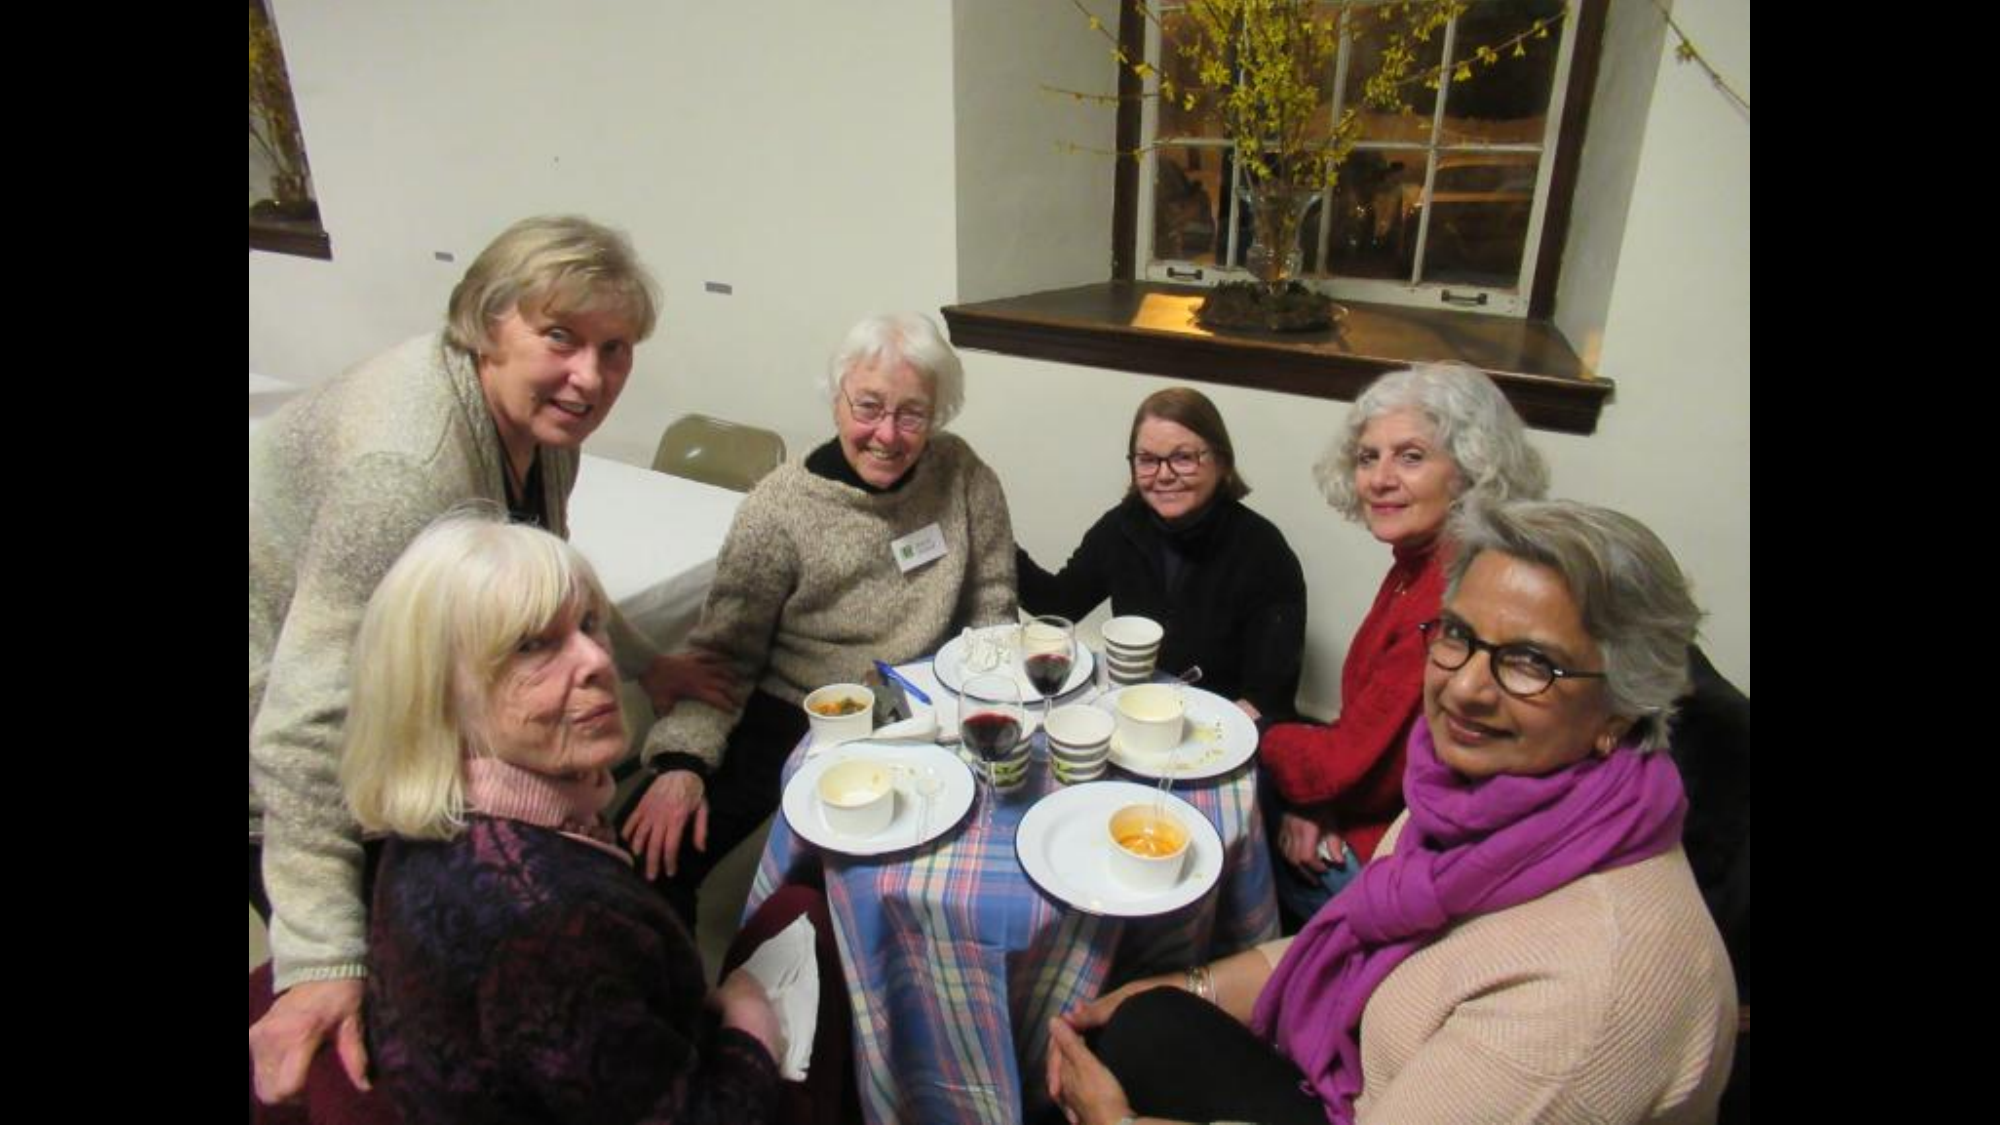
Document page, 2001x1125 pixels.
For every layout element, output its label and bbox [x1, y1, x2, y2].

picture [249, 0, 1750, 1125]
